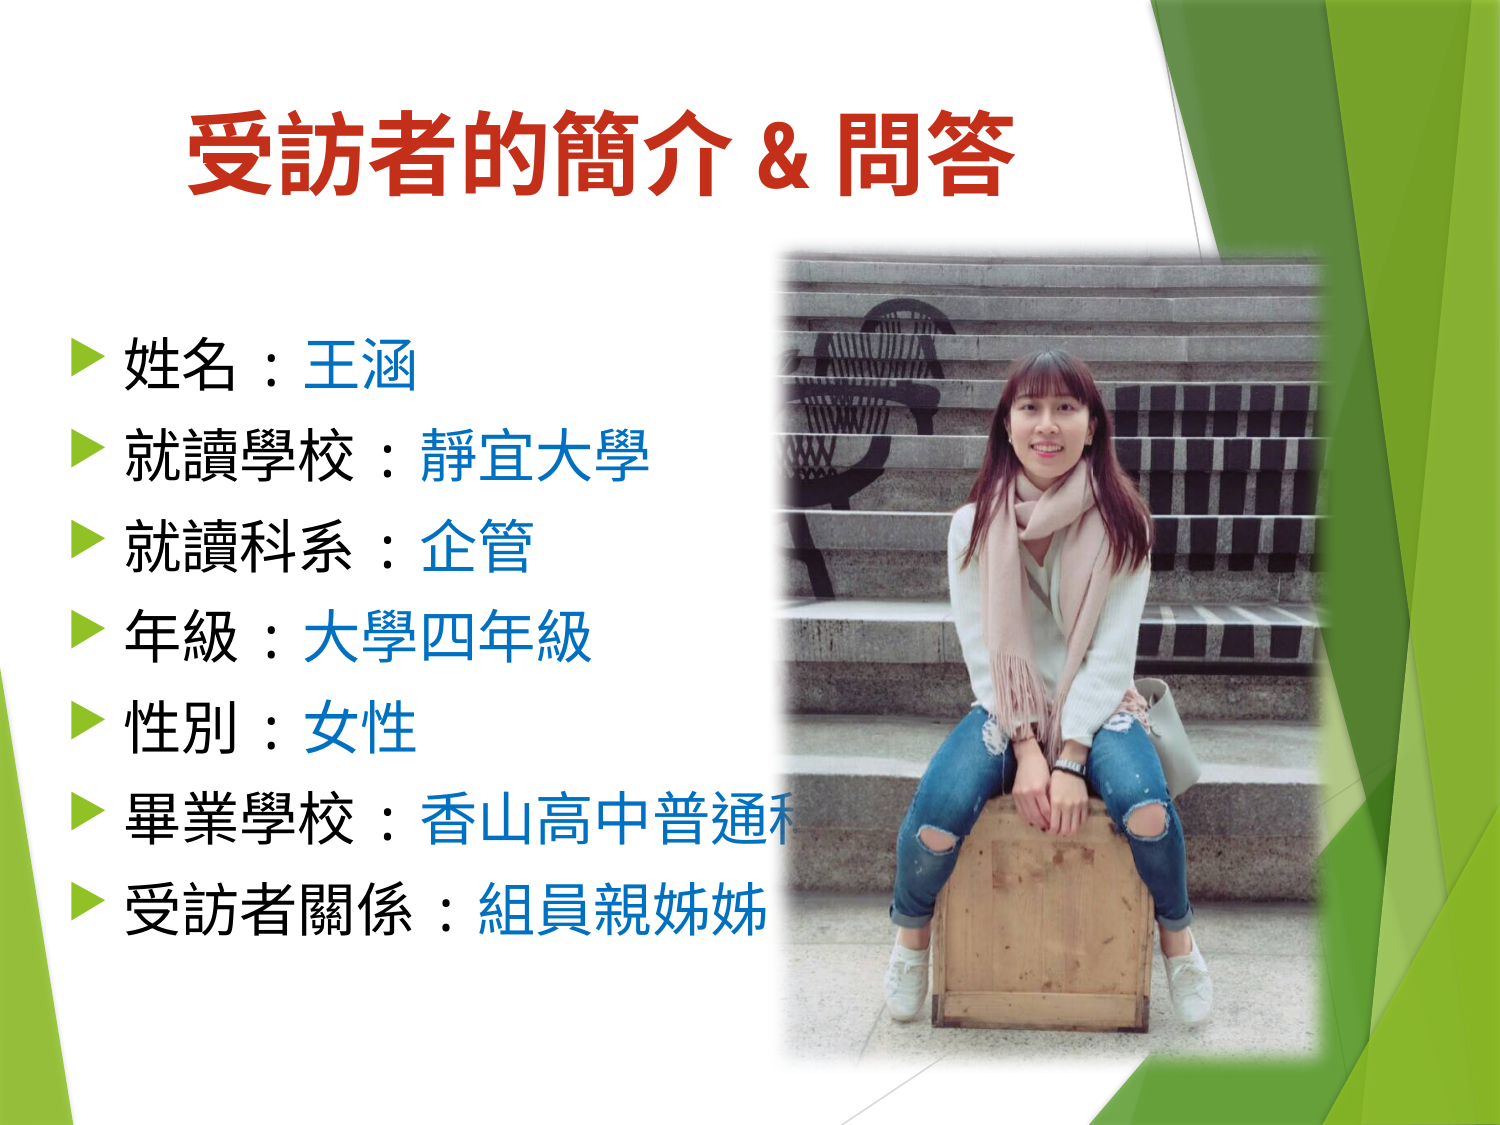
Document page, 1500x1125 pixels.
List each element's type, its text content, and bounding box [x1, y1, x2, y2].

title 受訪者的簡介&問答 [80, 89, 1121, 206]
picture [768, 236, 1336, 1074]
list 姓名:王涵 就讀學校:靜宜大學 就讀科系:企管 年級:大學四年級 性別:女性 畢業學校:香山高中普通科 受訪者關係:組員親姊姊 [52, 321, 763, 989]
